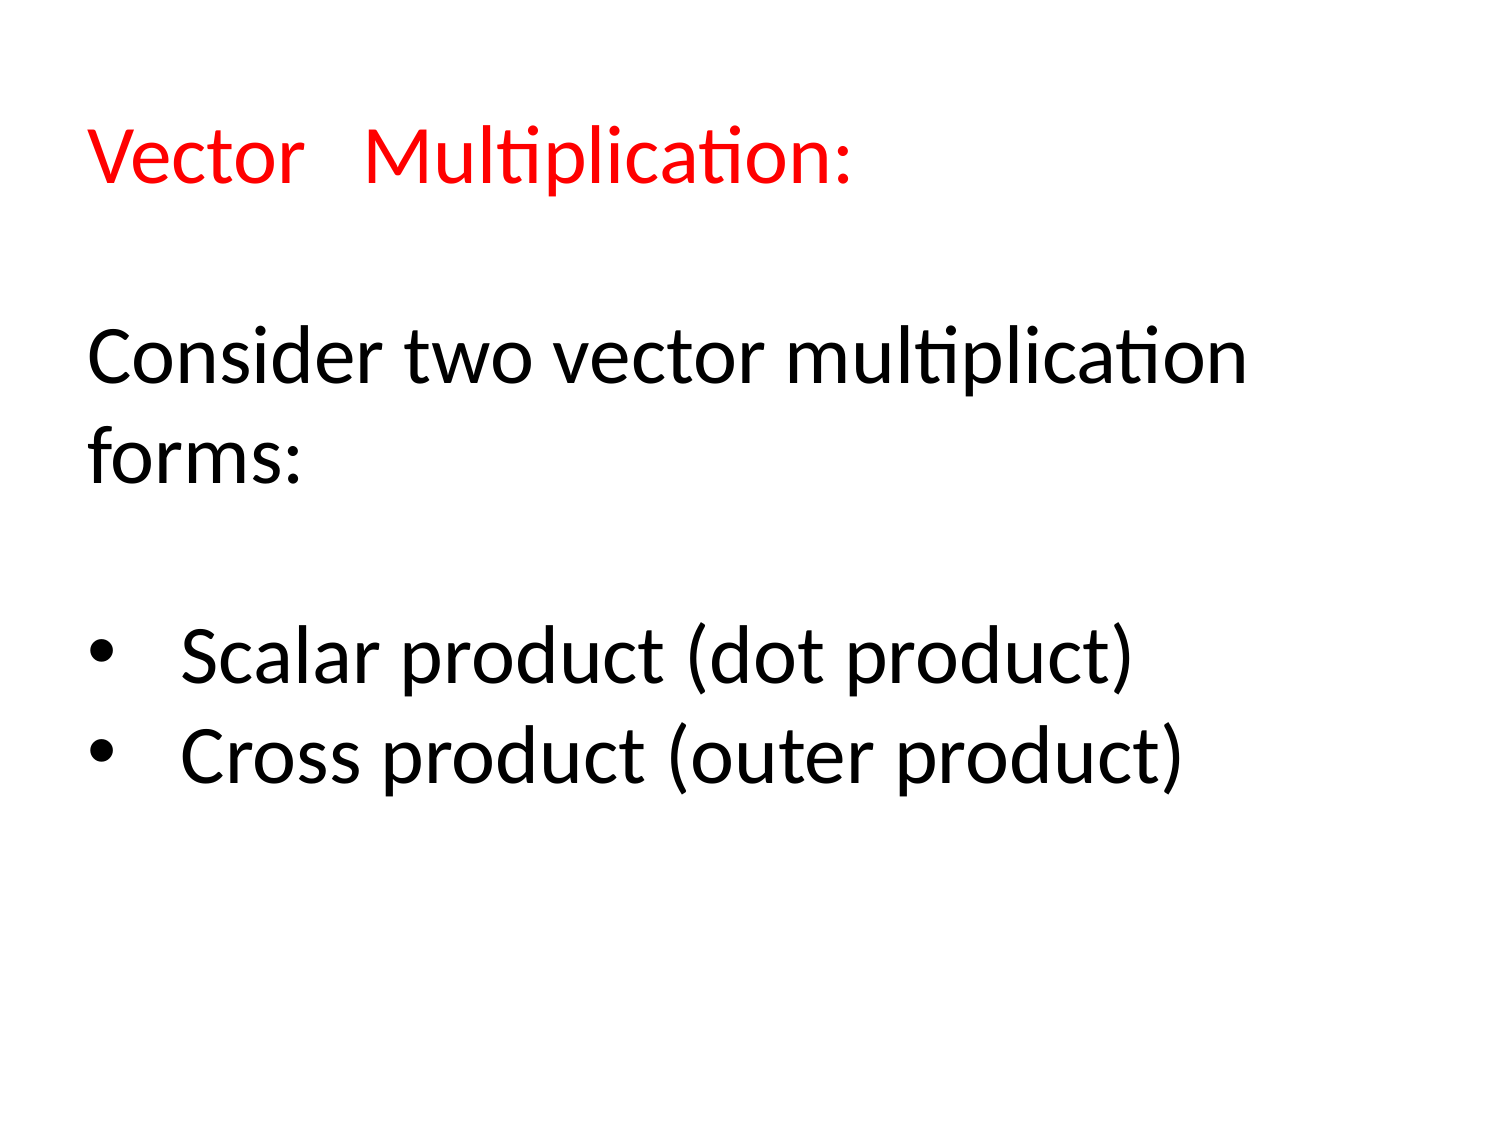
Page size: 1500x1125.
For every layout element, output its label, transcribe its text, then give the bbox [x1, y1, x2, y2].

text_box Vector Multiplication: Consider two vector multiplication forms: Scalar product (dot product) Cross product (outer product) [72, 92, 1448, 988]
